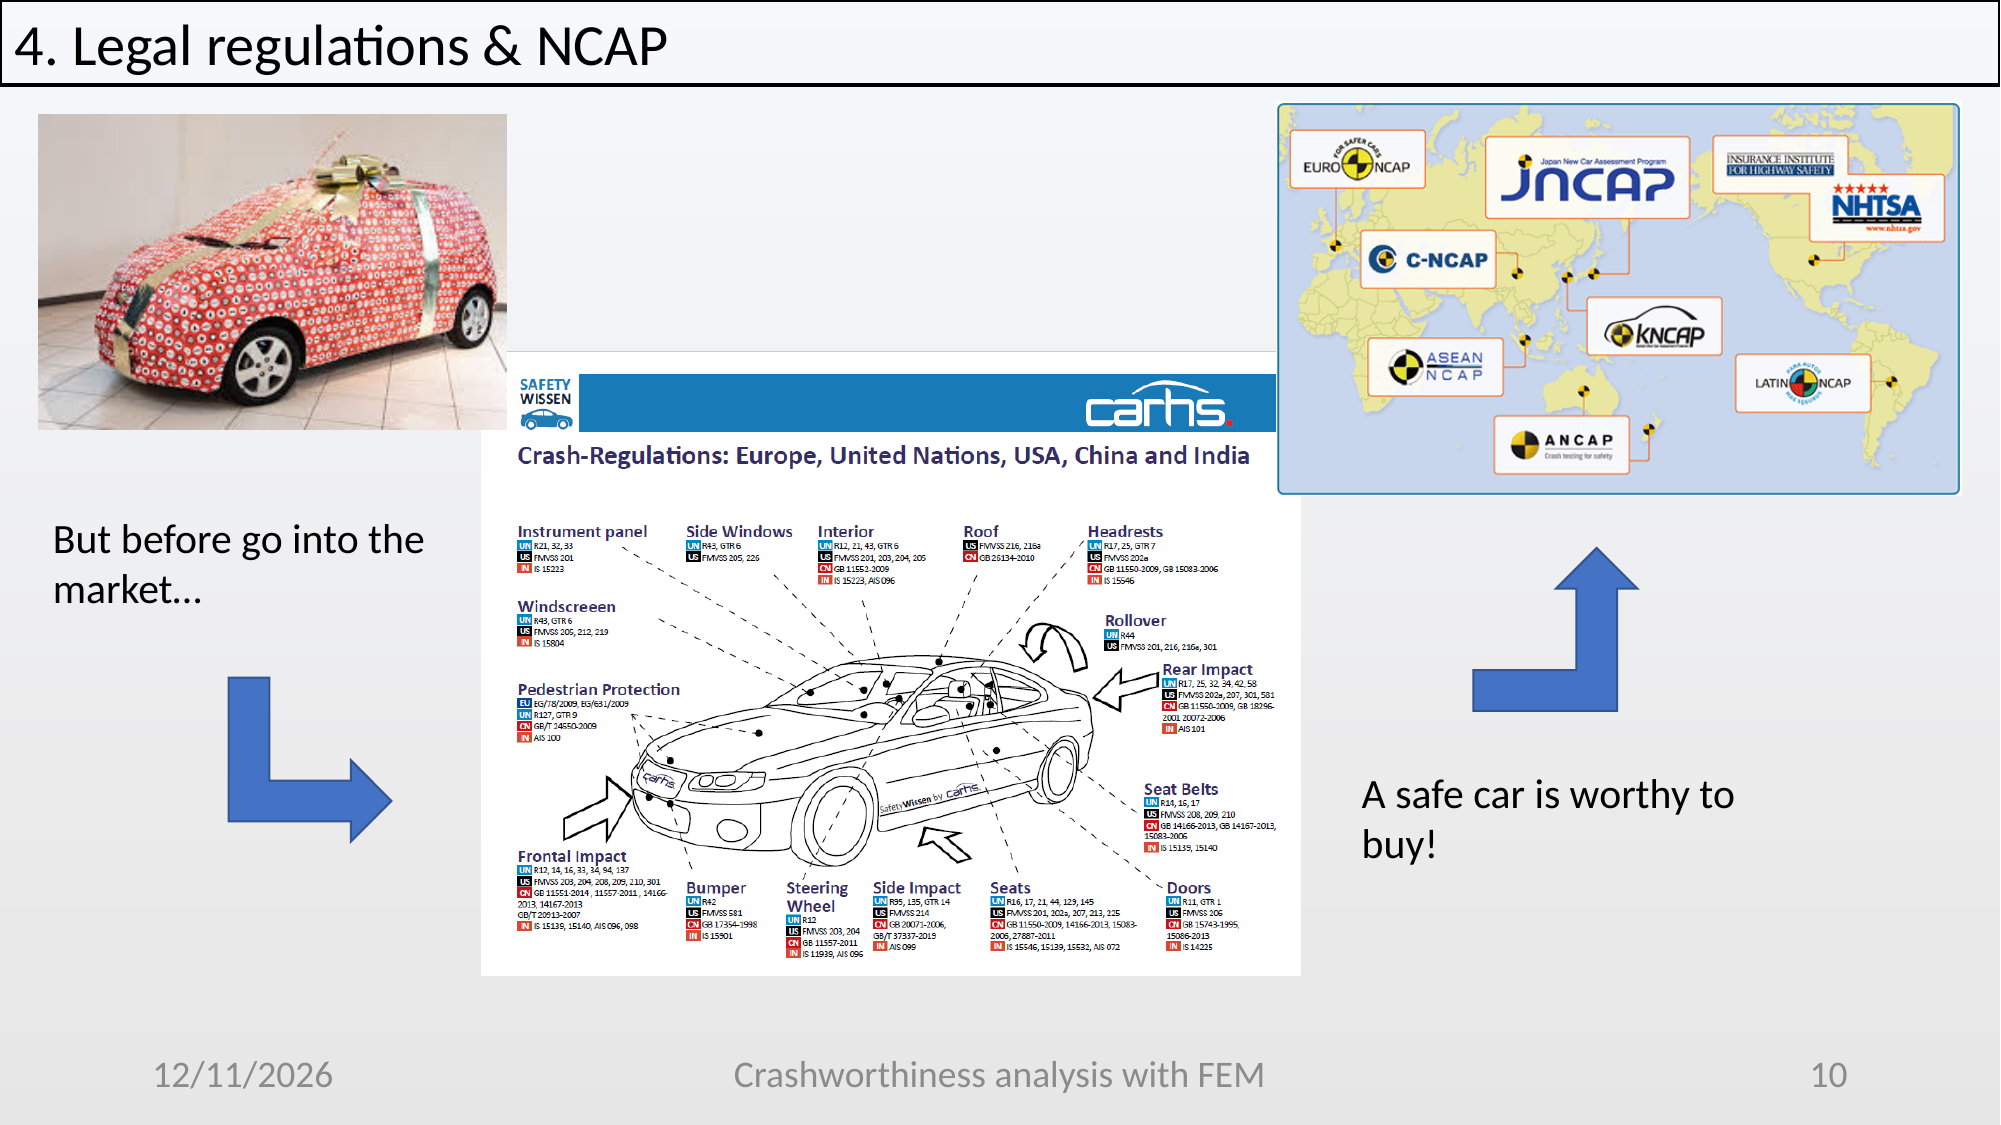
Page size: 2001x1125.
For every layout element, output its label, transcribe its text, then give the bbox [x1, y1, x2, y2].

footer Crashworthiness analysis with FEM [662, 1042, 1338, 1103]
picture [38, 101, 1962, 976]
text_box 4. Legal regulations & NCAP [0, 0, 2000, 85]
text_box A safe car is worthy to buy! [1346, 759, 1773, 875]
text_box [1472, 546, 1640, 712]
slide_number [137, 1042, 588, 1103]
text_box [227, 676, 393, 845]
text_box But before go into the market… [38, 504, 464, 620]
slide_number 10 [1412, 1042, 1863, 1103]
